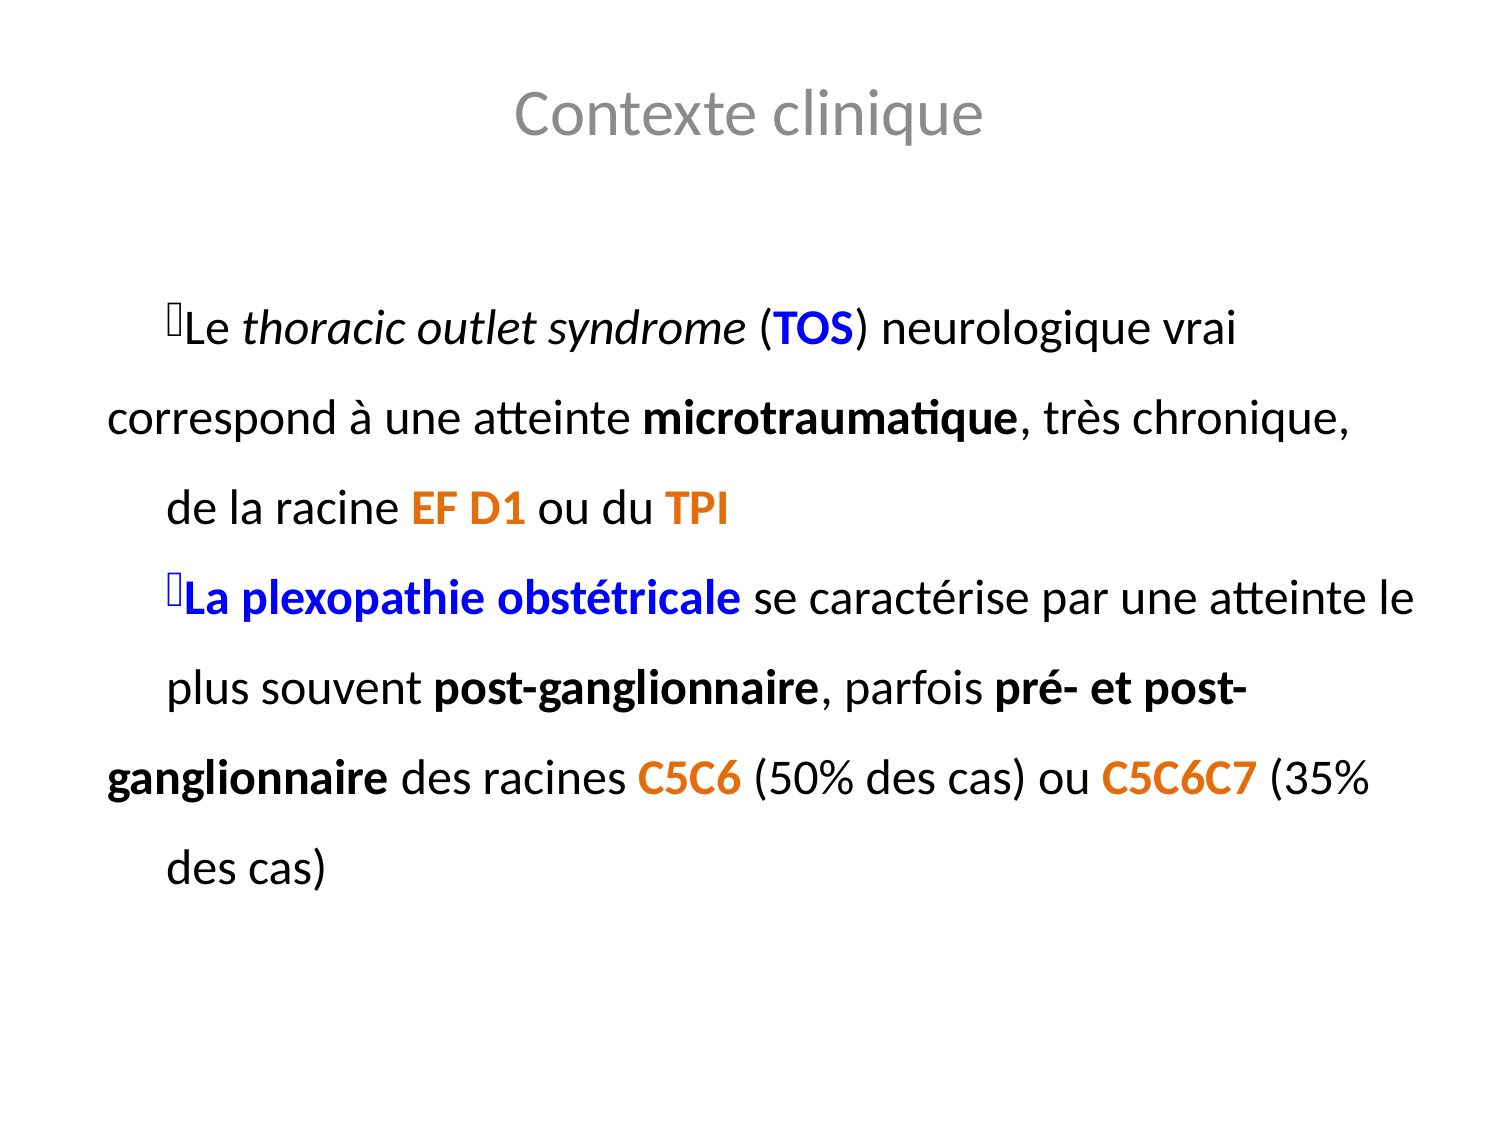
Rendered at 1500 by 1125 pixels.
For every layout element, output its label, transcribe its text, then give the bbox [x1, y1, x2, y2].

text_box Le thoracic outlet syndrome (TOS) neurologique vrai correspond à une atteinte microtraumatique, très chronique, de la racine EF D1 ou du TPI La plexopathie obstétricale se caractérise par une atteinte le plus souvent post-ganglionnaire, parfois pré- et post- ganglionnaire des racines C5C6 (50% des cas) ou C5C6C7 (35% des cas) [92, 257, 1461, 903]
text_box Contexte clinique [224, 60, 1275, 349]
